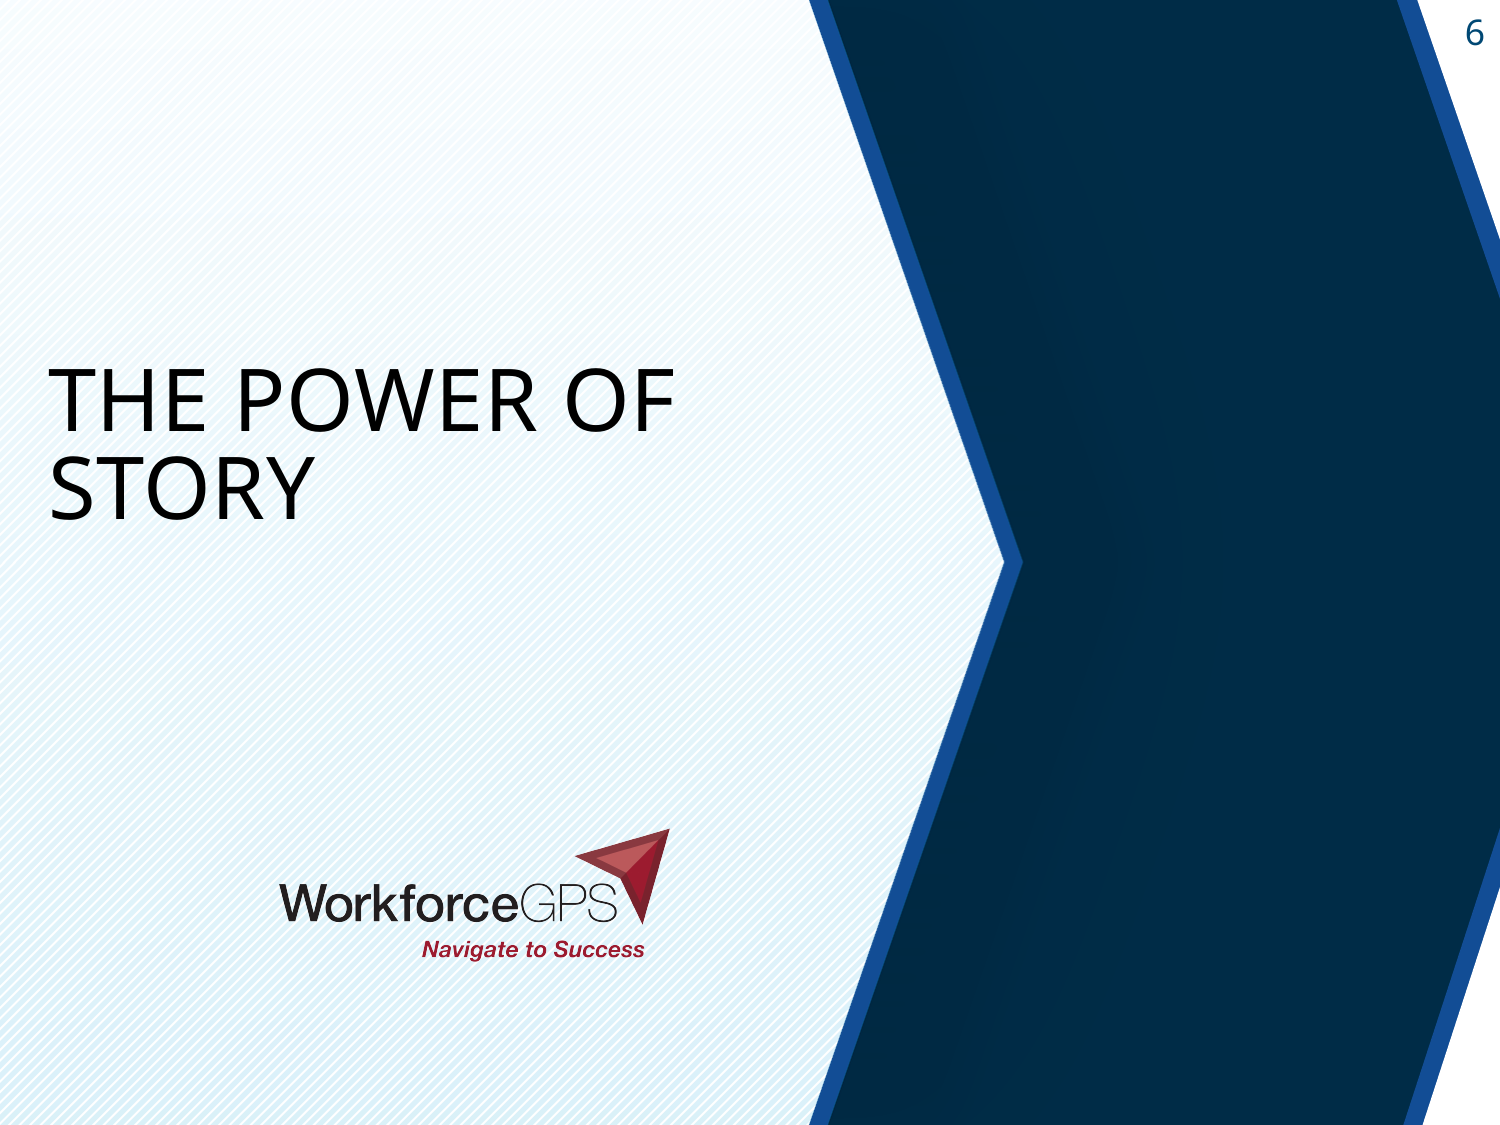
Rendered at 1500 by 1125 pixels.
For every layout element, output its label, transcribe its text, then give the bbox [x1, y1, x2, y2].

title The Power of Story [33, 353, 935, 546]
picture [0, 0, 1500, 1125]
